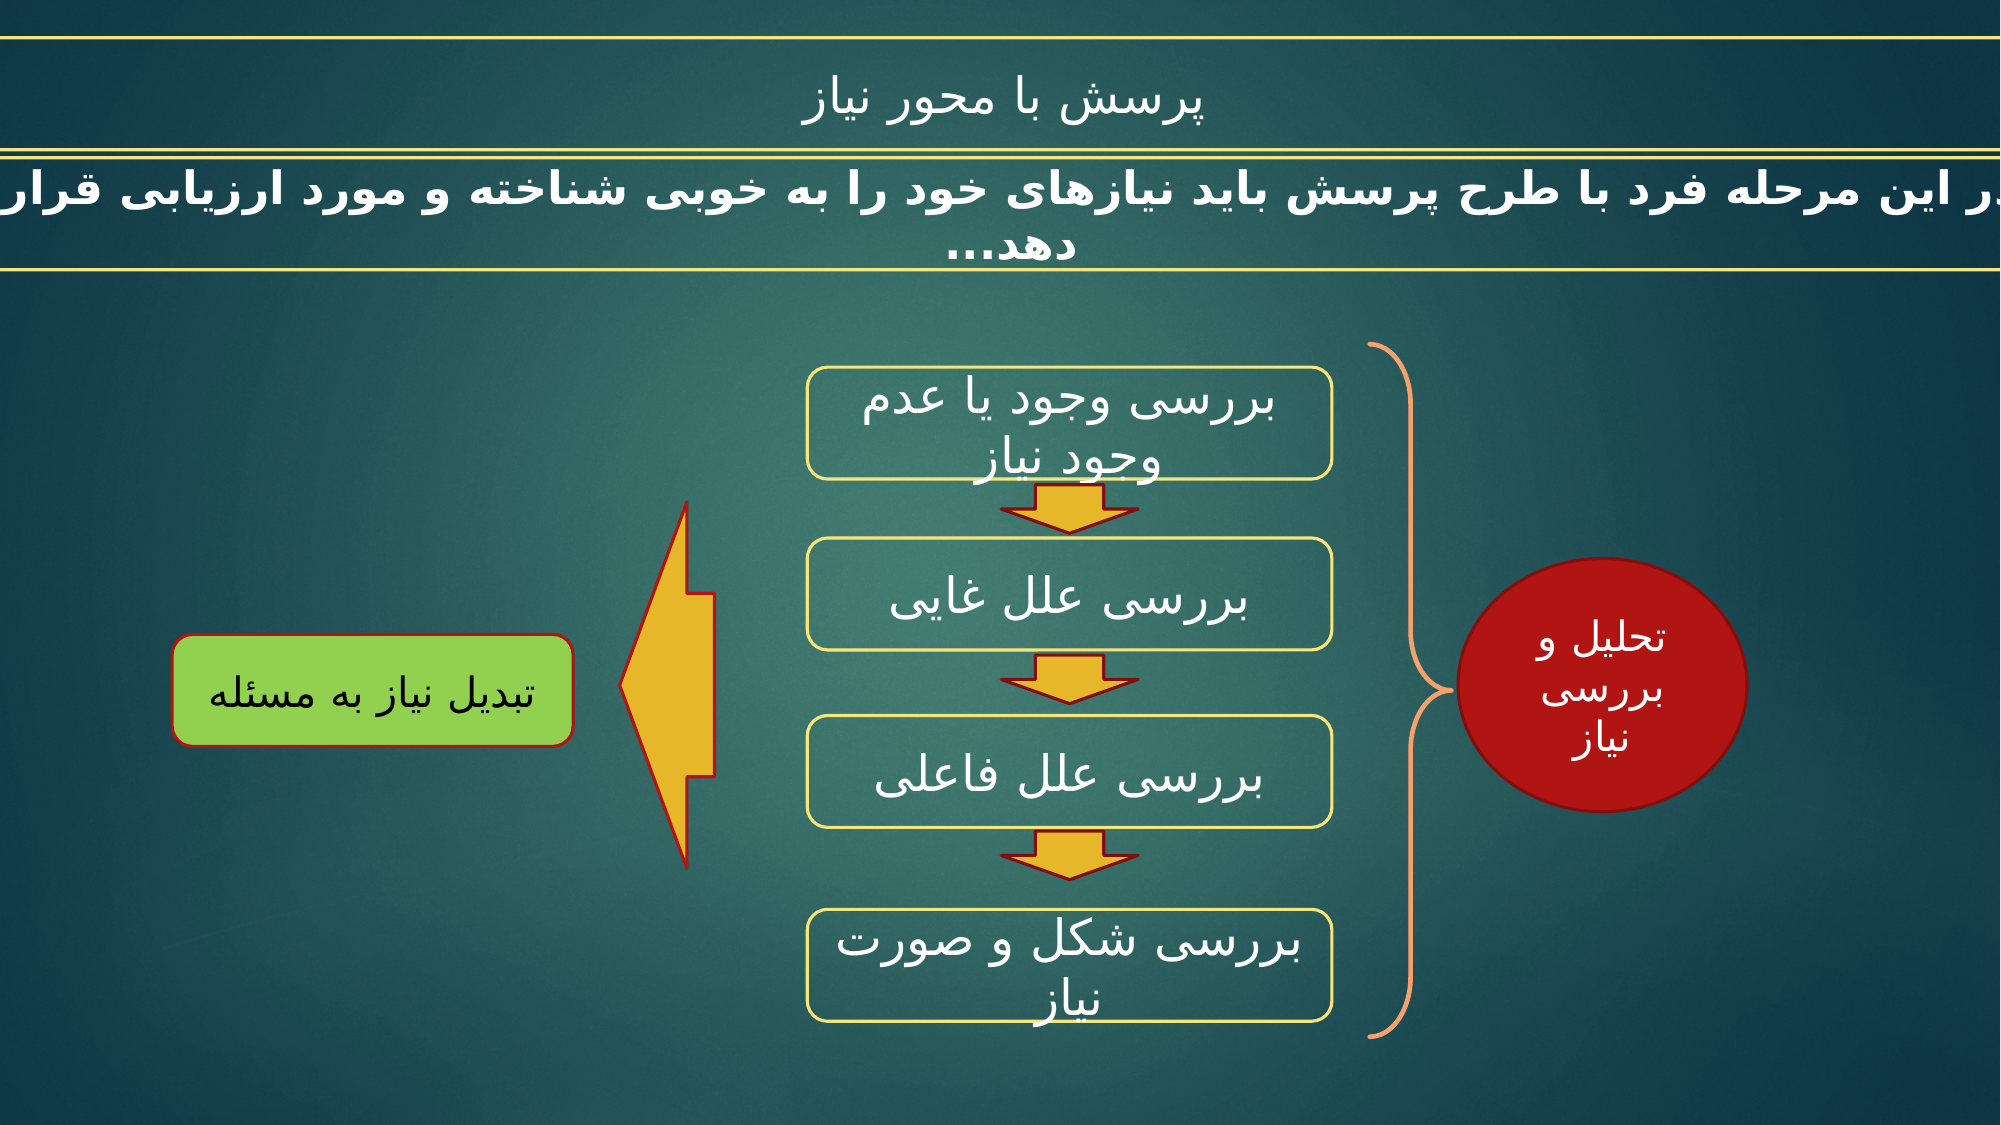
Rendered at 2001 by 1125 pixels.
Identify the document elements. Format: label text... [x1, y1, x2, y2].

text_box بررسی شکل و صورت نیاز [805, 907, 1334, 1023]
text_box پرسش با محور نیاز [0, 36, 2000, 152]
text_box در این مرحله فرد با طرح پرسش باید نیازهای خود را به خوبی شناخته و مورد ارزیابی قرار دهد... [0, 156, 2000, 272]
text_box [618, 500, 717, 871]
text_box [999, 483, 1140, 535]
text_box [999, 829, 1140, 882]
text_box [999, 653, 1140, 706]
text_box بررسی وجود یا عدم وجود نیاز [805, 365, 1334, 481]
text_box [1369, 343, 1453, 1038]
text_box تحلیل و بررسی نیاز [1456, 556, 1749, 814]
text_box بررسی علل غایی [805, 536, 1334, 652]
text_box بررسی علل فاعلی [805, 713, 1334, 829]
text_box تبدیل نیاز به مسئله [170, 632, 575, 748]
